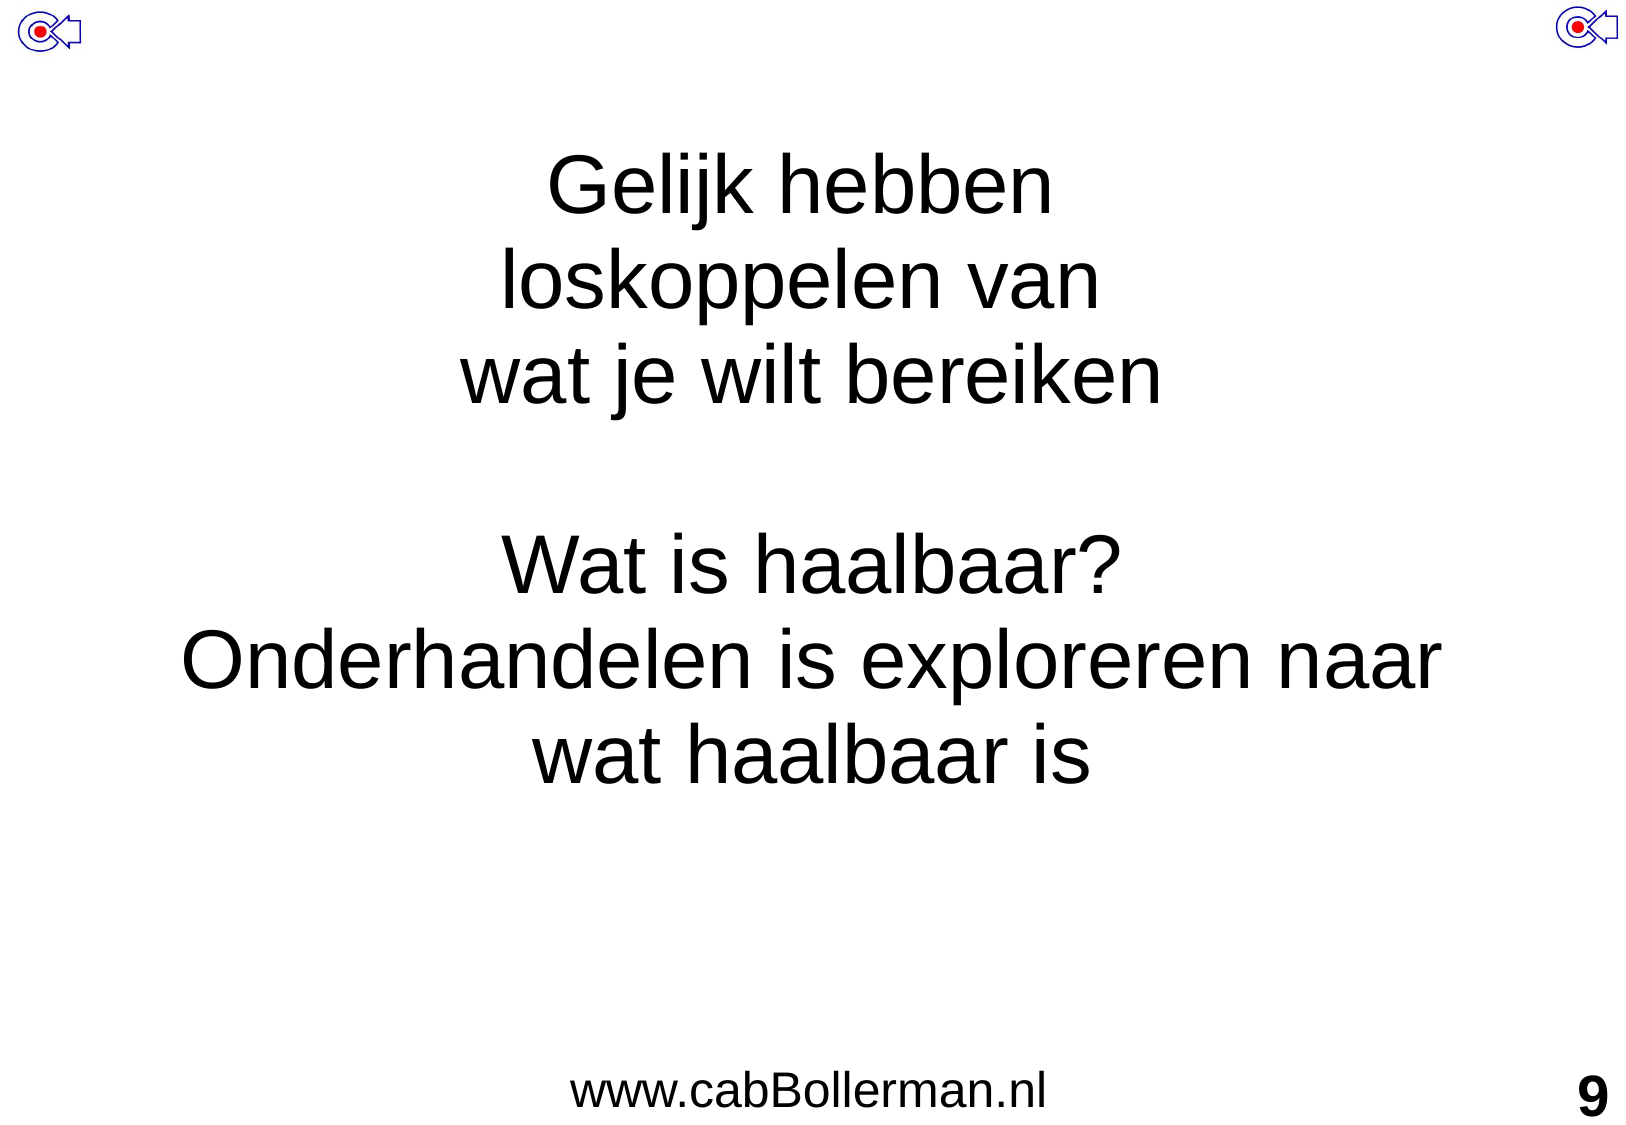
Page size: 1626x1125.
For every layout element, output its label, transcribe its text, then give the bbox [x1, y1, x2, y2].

footer www.cabBollerman.nl [555, 1050, 1070, 1125]
title Gelijk hebben loskoppelen van wat je wilt bereiken Wat is haalbaar? Onderhandelen is exploreren naar wat haalbaar is [121, 349, 1504, 591]
picture [1551, 0, 1625, 57]
picture [13, 4, 88, 61]
subtitle [243, 637, 1382, 925]
slide_number 9 [1287, 1050, 1625, 1125]
